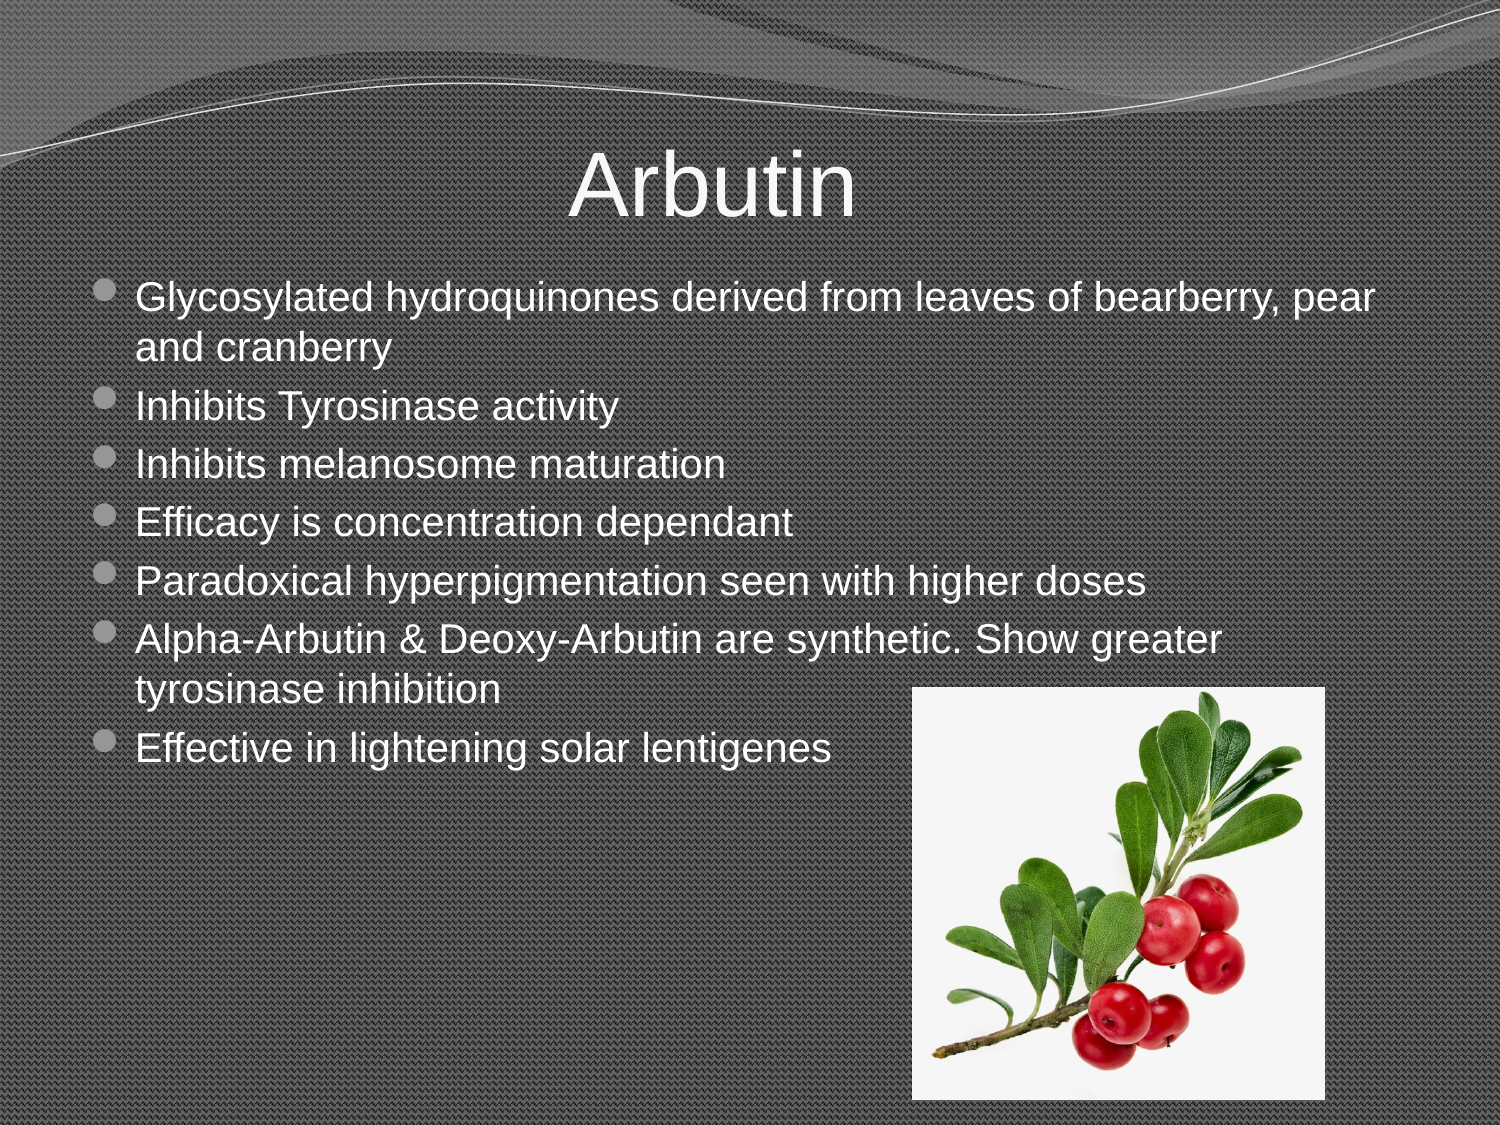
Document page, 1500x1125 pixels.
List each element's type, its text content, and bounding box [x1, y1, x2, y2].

title Arbutin [75, 62, 1425, 238]
list Glycosylated hydroquinones derived from leaves of bearberry, pear and cranberry Inhibits Tyrosinase activity Inhibits melanosome maturation Efficacy is concentration dependant Paradoxical hyperpigmentation seen with higher doses Alpha-Arbutin & Deoxy-Arbutin are synthetic. Show greater tyrosinase inhibition Effective in lightening solar lentigenes [75, 262, 1425, 1125]
picture [912, 687, 1326, 1101]
